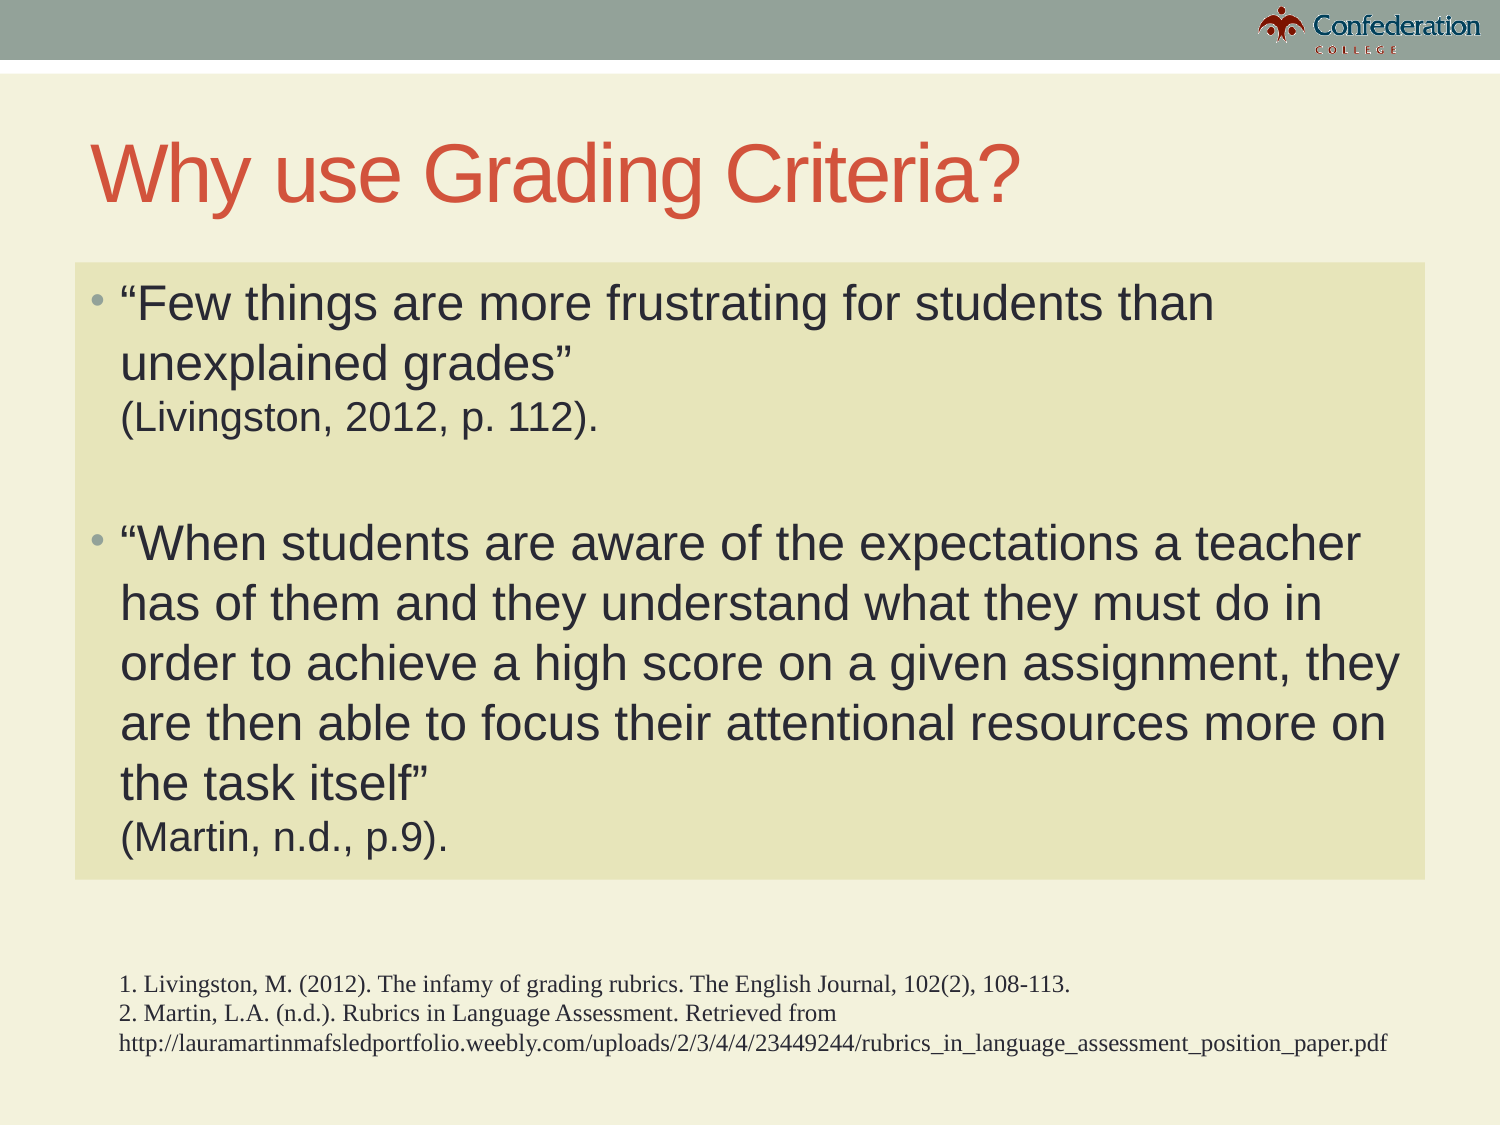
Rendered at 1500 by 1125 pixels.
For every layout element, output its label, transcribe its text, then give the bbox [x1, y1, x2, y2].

picture [1455, 24, 1462, 32]
list “Few things are more frustrating for students than unexplained grades” (Livingston, 2012, p. 112). “When students are aware of the expectations a teacher has of them and they understand what they must do in order to achieve a high score on a given assignment, they are then able to focus their attentional resources more on the task itself” (Martin, n.d., p.9). [75, 262, 1425, 880]
picture [1250, 0, 1481, 54]
title Why use Grading Criteria? [75, 87, 1425, 250]
text_box 1. Livingston, M. (2012). The infamy of grading rubrics. The English Journal, 102(2), 108-113. 2. Martin, L.A. (n.d.). Rubrics in Language Assessment. Retrieved from http://lauramartinmafsledportfolio.weebly.com/uploads/2/3/4/4/23449244/rubrics_in_language_assessment_position_paper.pdf [103, 959, 1441, 1065]
